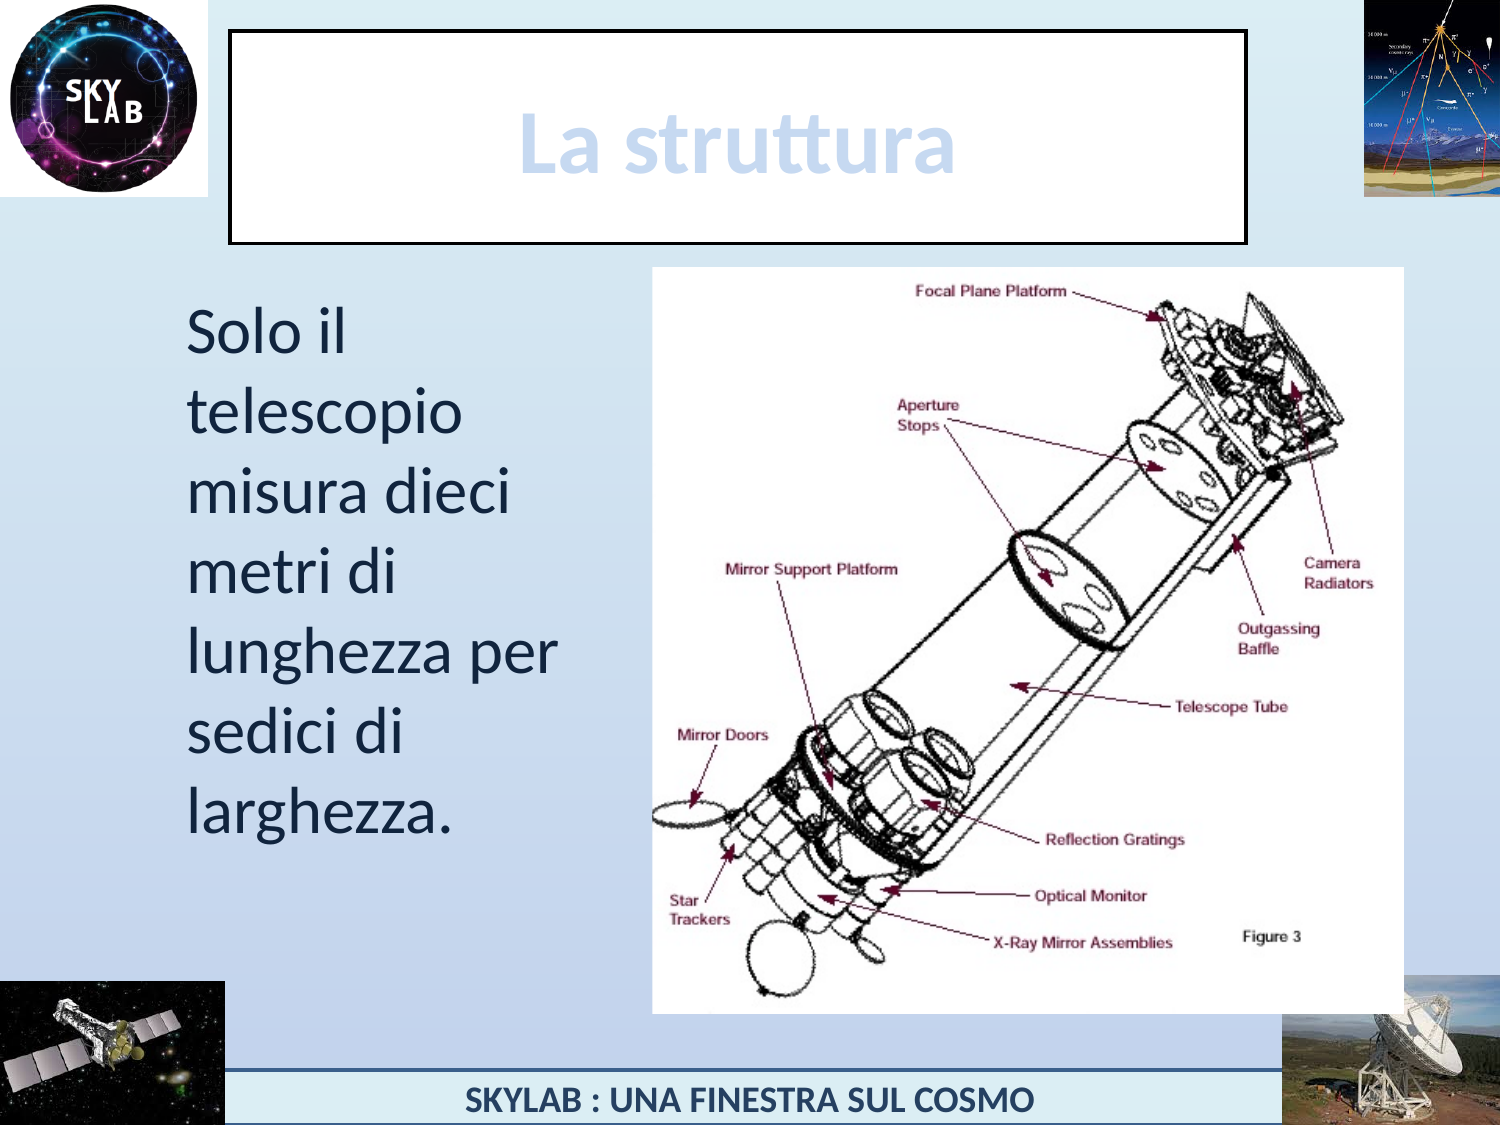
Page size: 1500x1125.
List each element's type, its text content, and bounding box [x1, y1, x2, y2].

picture [0, 0, 208, 197]
title La struttura [228, 29, 1248, 245]
picture [1364, 0, 1500, 197]
list Solo il telescopio misura dieci metri di lunghezza per sedici di larghezza. [170, 278, 609, 965]
picture [0, 981, 225, 1125]
picture [652, 266, 1500, 1125]
